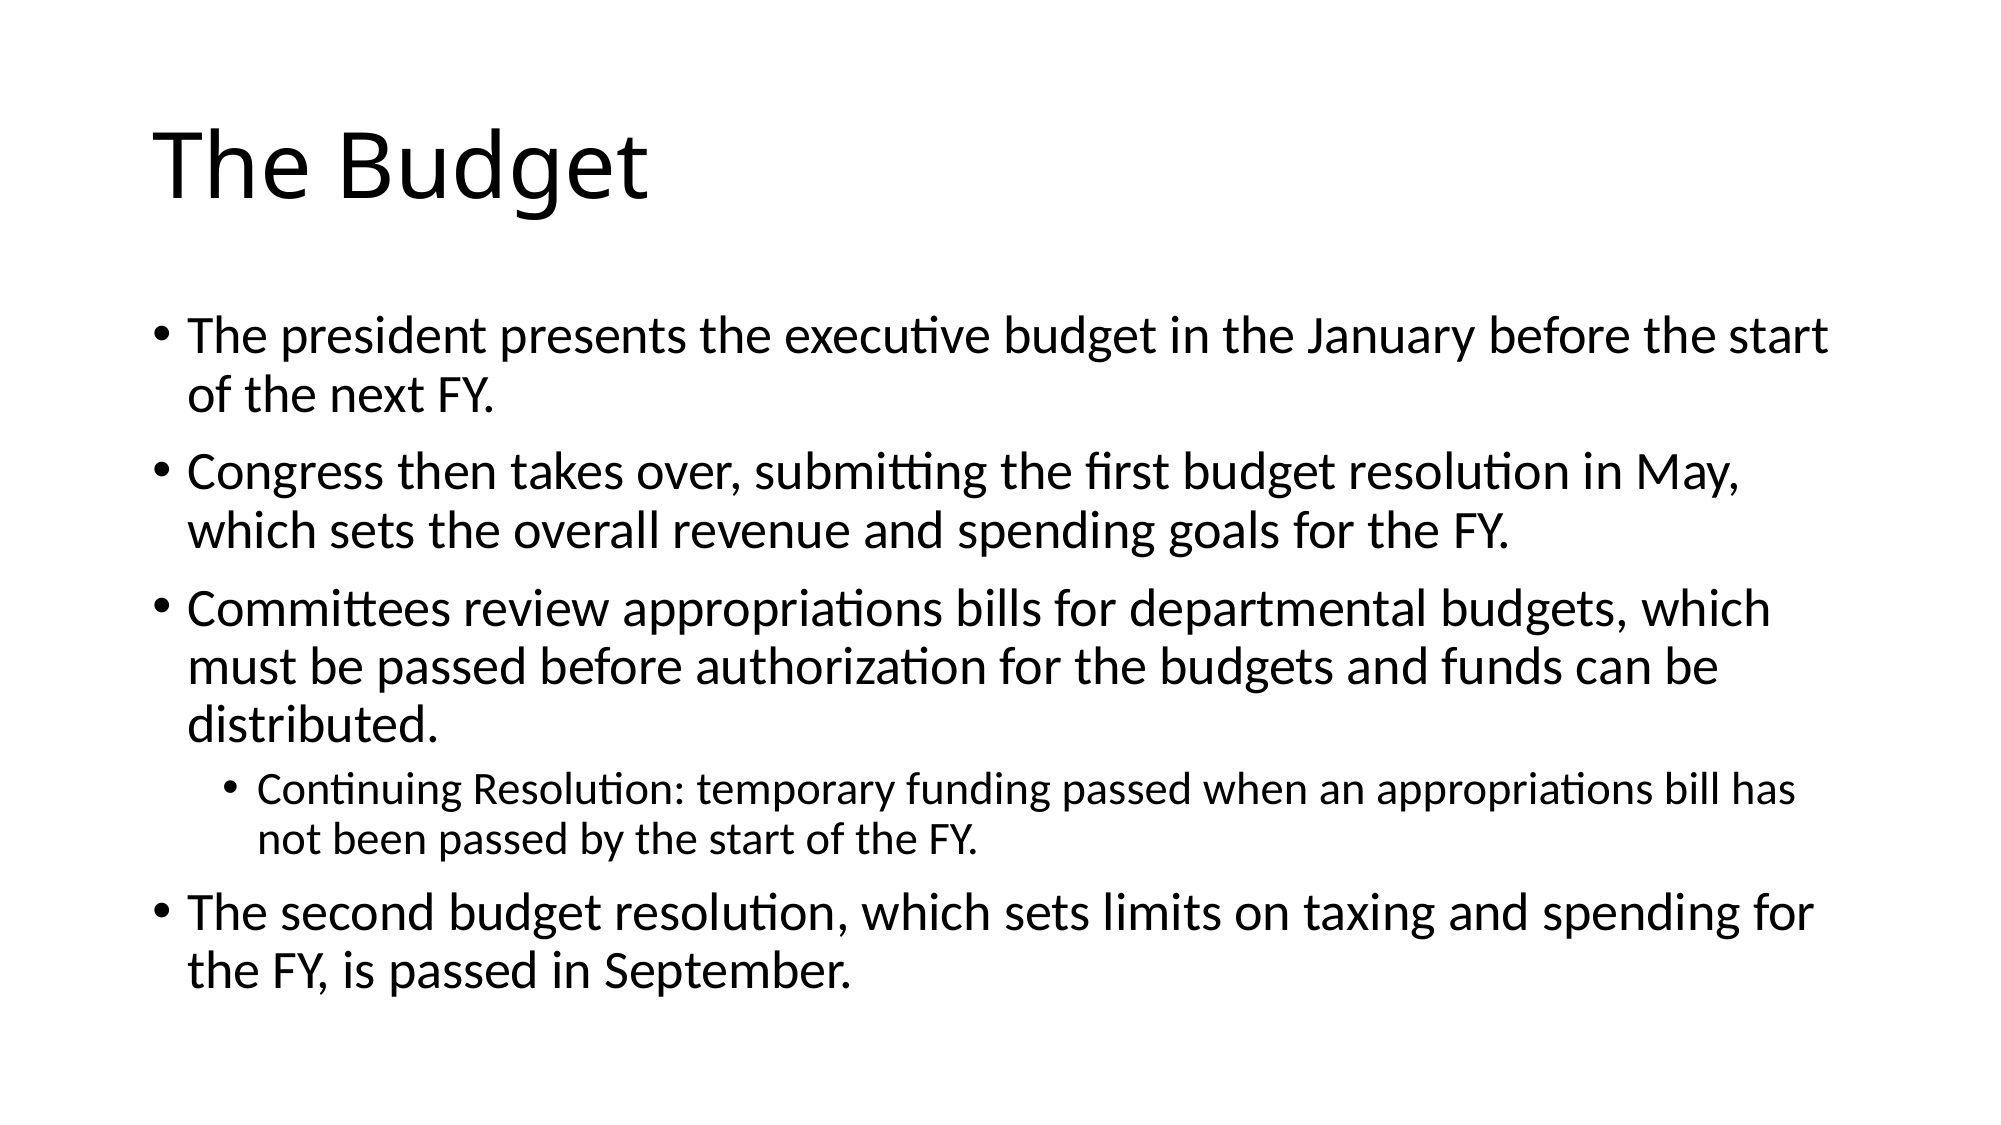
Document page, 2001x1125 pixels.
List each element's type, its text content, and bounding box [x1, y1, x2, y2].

title The Budget [137, 59, 1863, 278]
list The president presents the executive budget in the January before the start of the next FY. Congress then takes over, submitting the first budget resolution in May, which sets the overall revenue and spending goals for the FY. Committees review appropriations bills for departmental budgets, which must be passed before authorization for the budgets and funds can be distributed. Continuing Resolution: temporary funding passed when an appropriations bill has not been passed by the start of the FY. The second budget resolution, which sets limits on taxing and spending for the FY, is passed in September. [137, 299, 1863, 1014]
